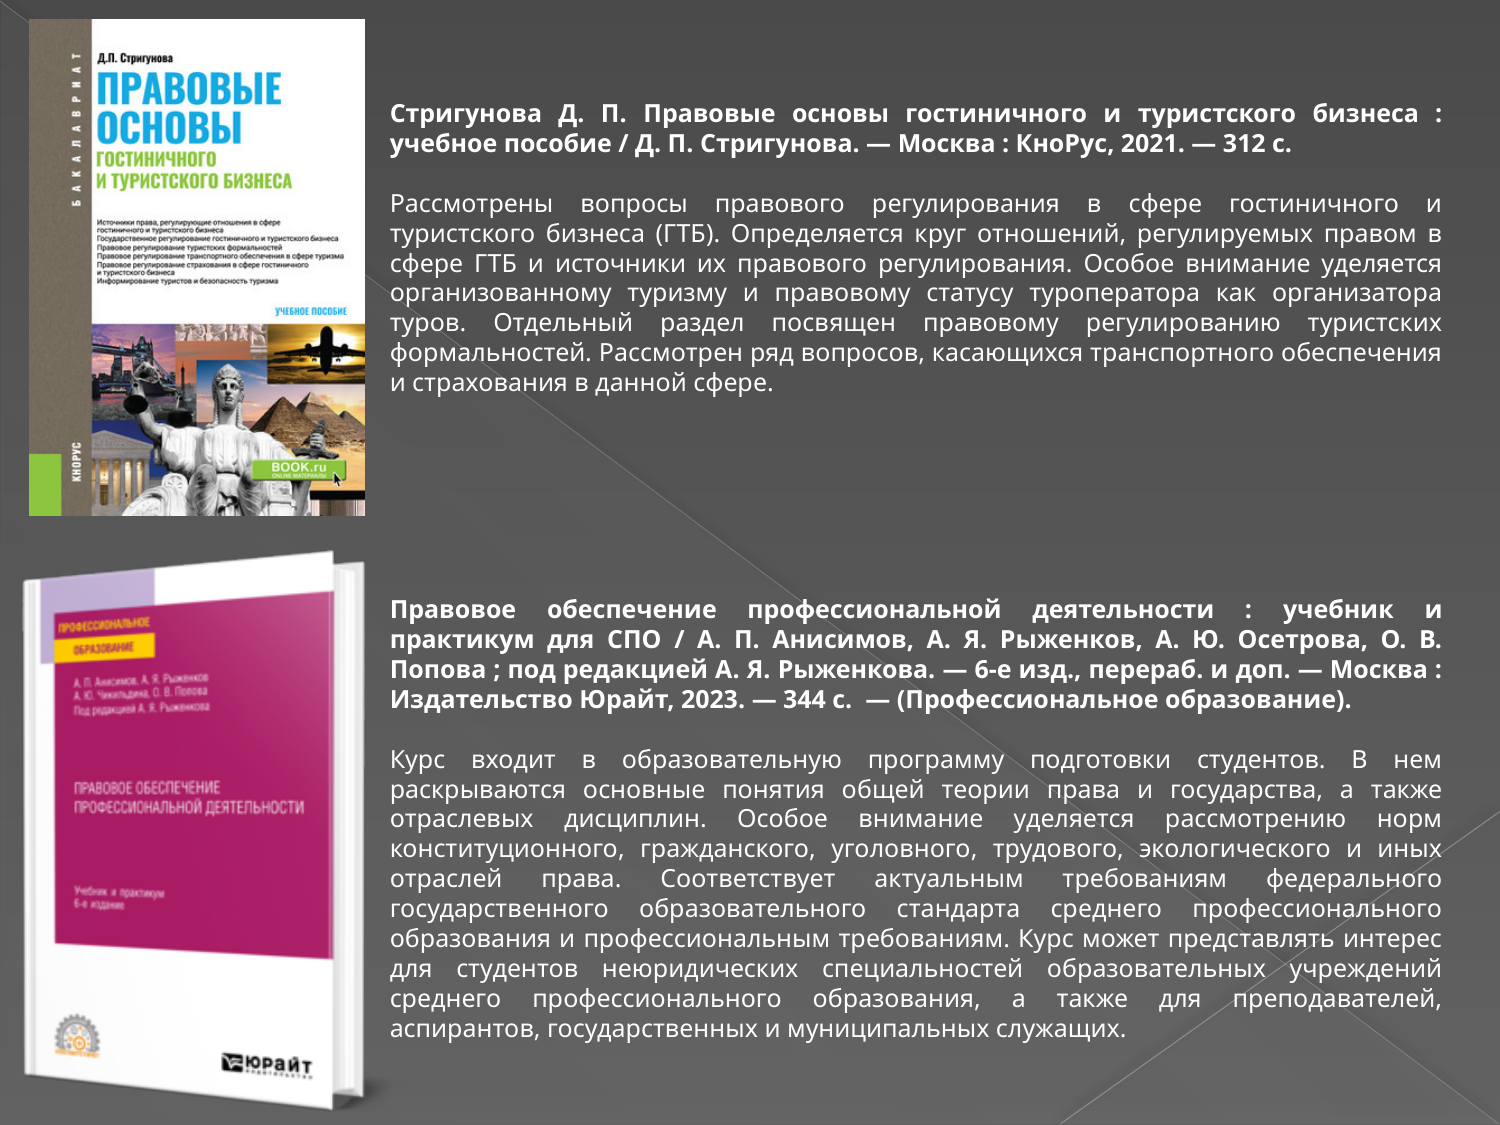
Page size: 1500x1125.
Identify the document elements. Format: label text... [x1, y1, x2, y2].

text_box Стригунова Д. П. Правовые основы гостиничного и туристского бизнеса : учебное пособие / Д. П. Стригунова. — Москва : КноРус, 2021. — 312 с. Рассмотрены вопросы правового регулирования в сфере гостиничного и туристского бизнеса (ГТБ). Определяется круг отношений, регулируемых правом в сфере ГТБ и источники их правового регулирования. Особое внимание уделяется организованному туризму и правовому статусу туроператора как организатора туров. Отдельный раздел посвящен правовому регулированию туристских формальностей. Рассмотрен ряд вопросов, касающихся транспортного обеспечения и страхования в данной сфере. [375, 89, 1459, 405]
text_box Правовое обеспечение профессиональной деятельности : учебник и практикум для СПО / А. П. Анисимов, А. Я. Рыженков, А. Ю. Осетрова, О. В. Попова ; под редакцией А. Я. Рыженкова. — 6-е изд., перераб. и доп. — Москва : Издательство Юрайт, 2023. — 344 с. — (Профессиональное образование). Курс входит в образовательную программу подготовки студентов. В нем раскрываются основные понятия общей теории права и государства, а также отраслевых дисциплин. Особое внимание уделяется рассмотрению норм конституционного, гражданского, уголовного, трудового, экологического и иных отраслей права. Соответствует актуальным требованиям федерального государственного образовательного стандарта среднего профессионального образования и профессиональным требованиям. Курс может представлять интерес для студентов неюридических специальностей образовательных учреждений среднего профессионального образования, а также для преподавателей, аспирантов, государственных и муниципальных служащих. [411, 586, 1459, 1080]
picture [0, 18, 408, 1125]
